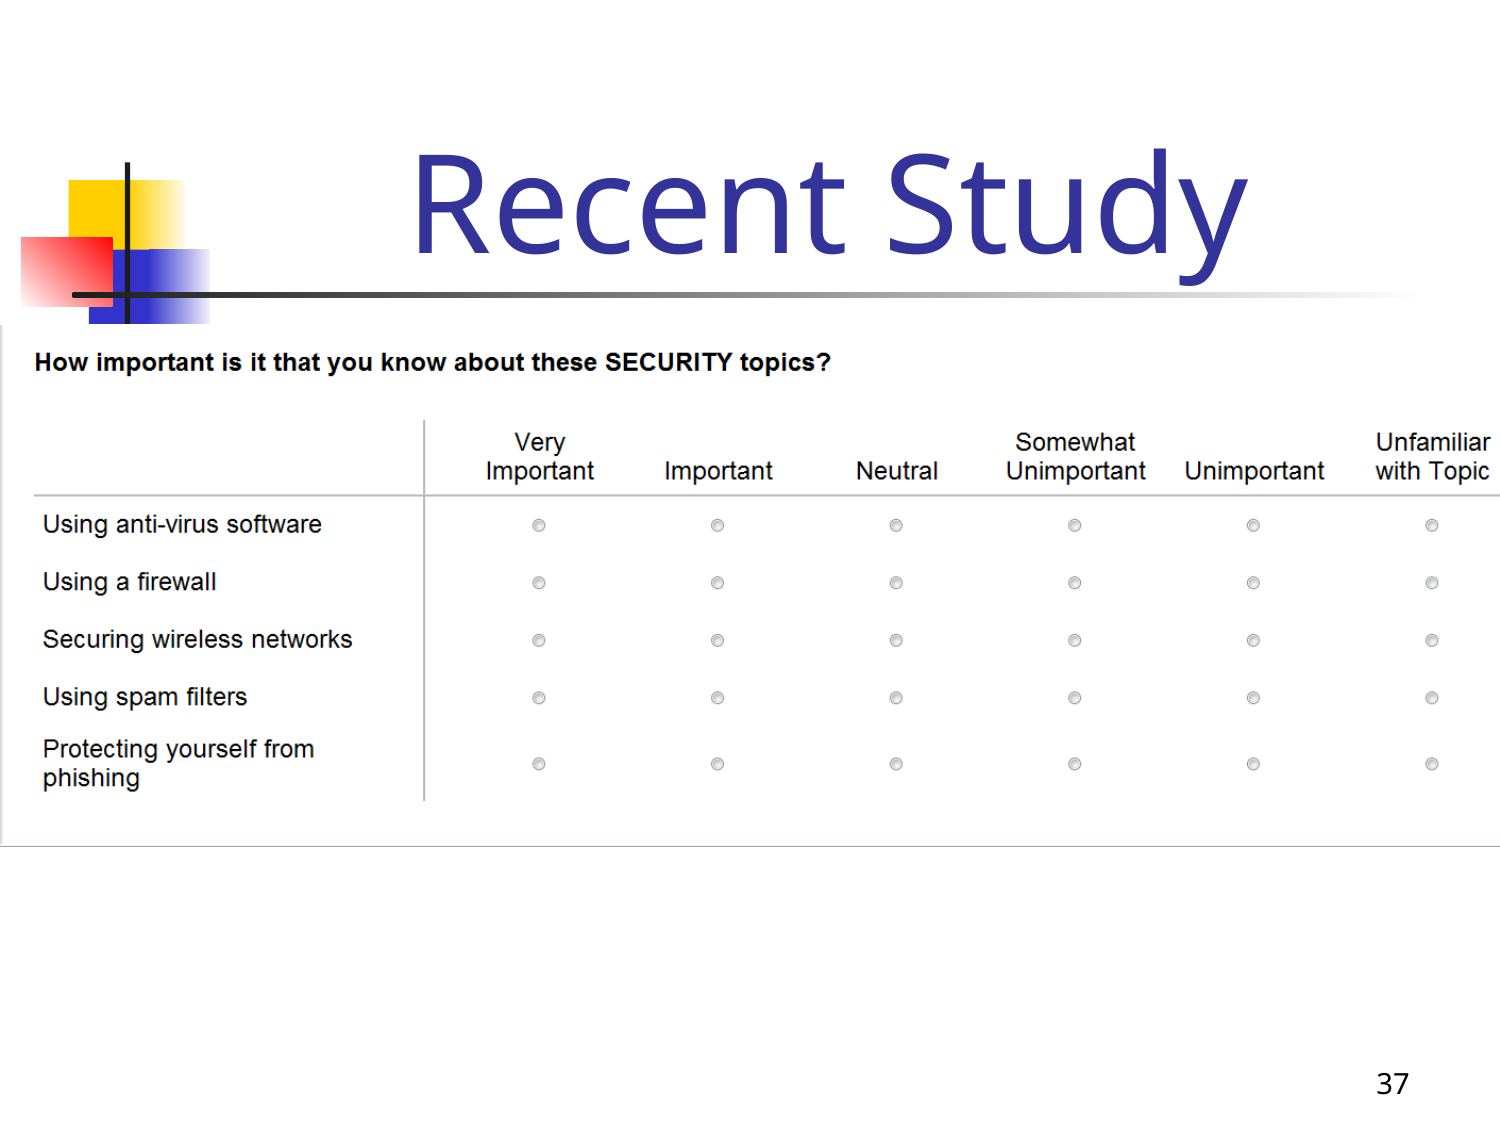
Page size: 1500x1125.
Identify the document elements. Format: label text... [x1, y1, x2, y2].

title Recent Study [188, 101, 1468, 289]
picture [0, 324, 1500, 848]
slide_number 37 [1112, 1037, 1426, 1113]
